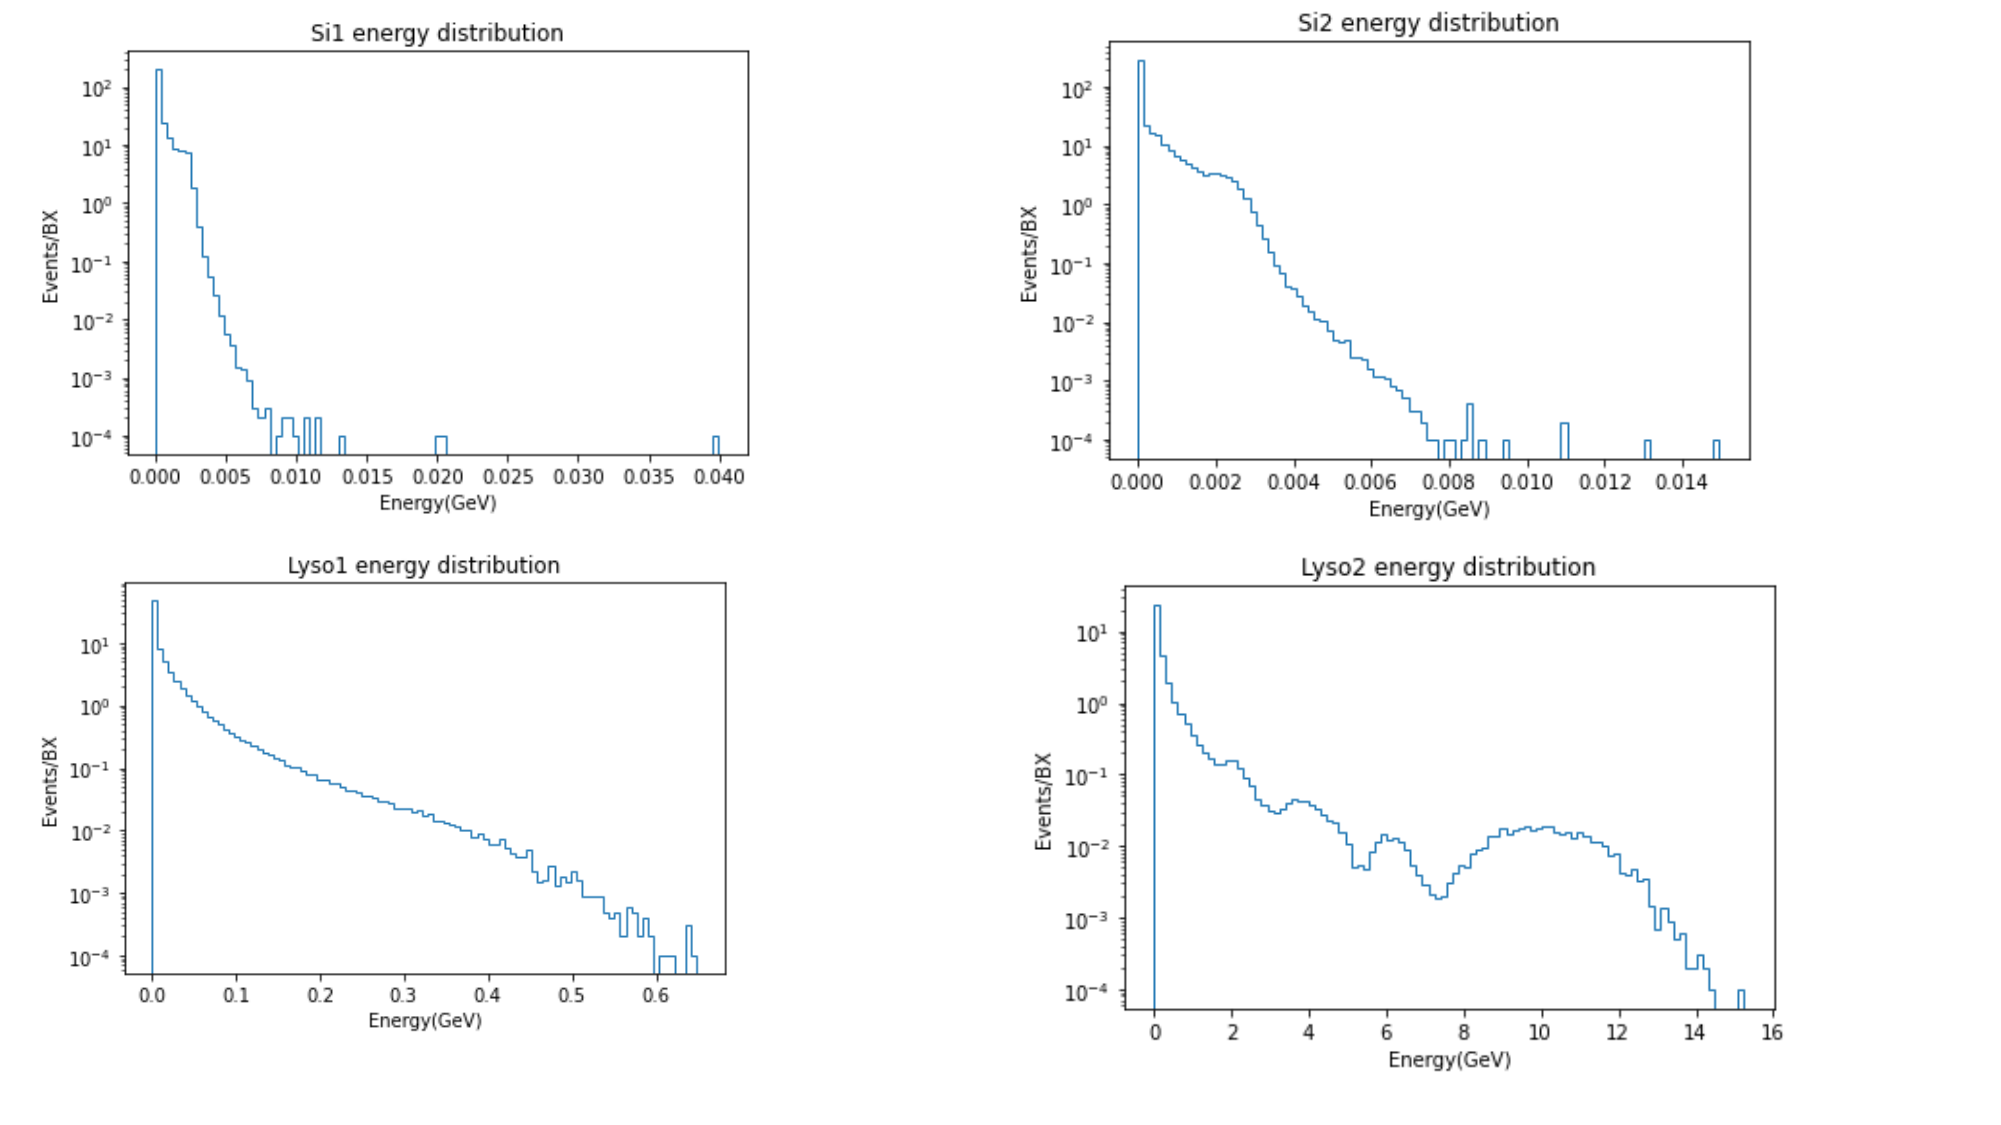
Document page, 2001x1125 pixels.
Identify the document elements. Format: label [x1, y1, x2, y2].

picture [1007, 0, 1762, 532]
list [29, 10, 760, 526]
picture [1021, 543, 1800, 1084]
picture [29, 543, 737, 1043]
